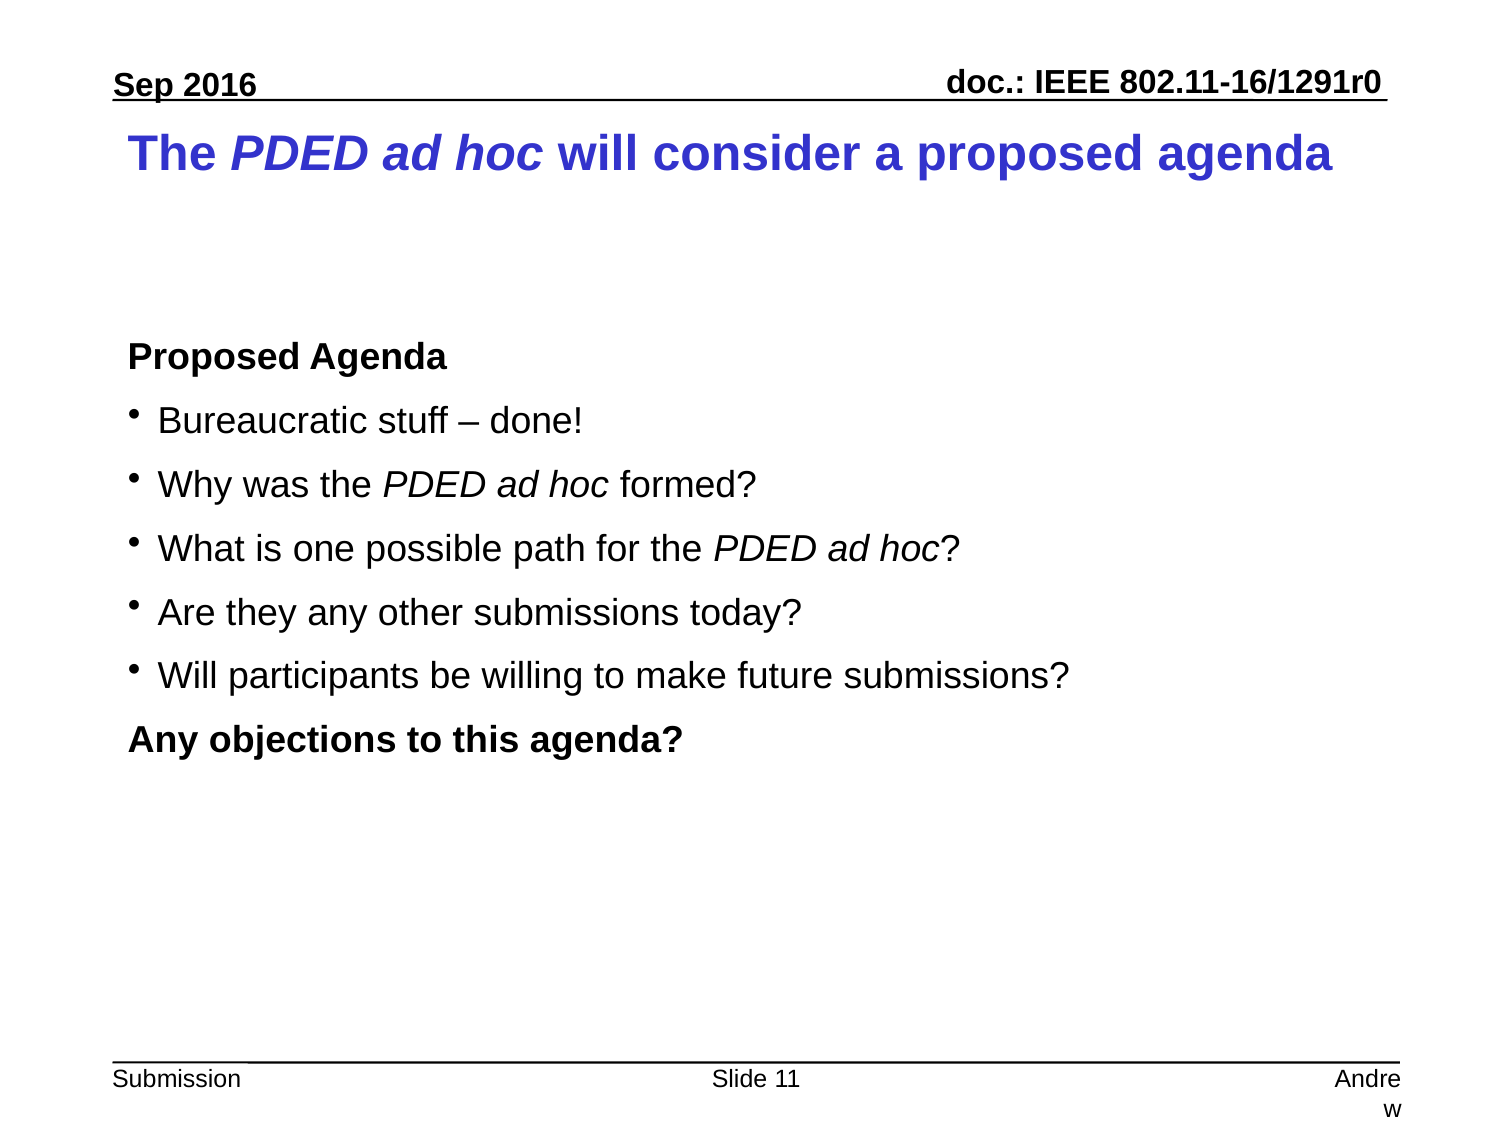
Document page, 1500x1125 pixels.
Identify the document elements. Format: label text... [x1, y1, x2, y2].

title The PDED ad hoc will consider a proposed agenda [112, 112, 1388, 288]
slide_number Slide 11 [709, 1061, 803, 1093]
footer Andrew Myles, Cisco [1320, 1061, 1402, 1093]
list Proposed Agenda Bureaucratic stuff – done! Why was the PDED ad hoc formed? What is one possible path for the PDED ad hoc? Are they any other submissions today? Will participants be willing to make future submissions? Any objections to this agenda? [112, 324, 1388, 1000]
